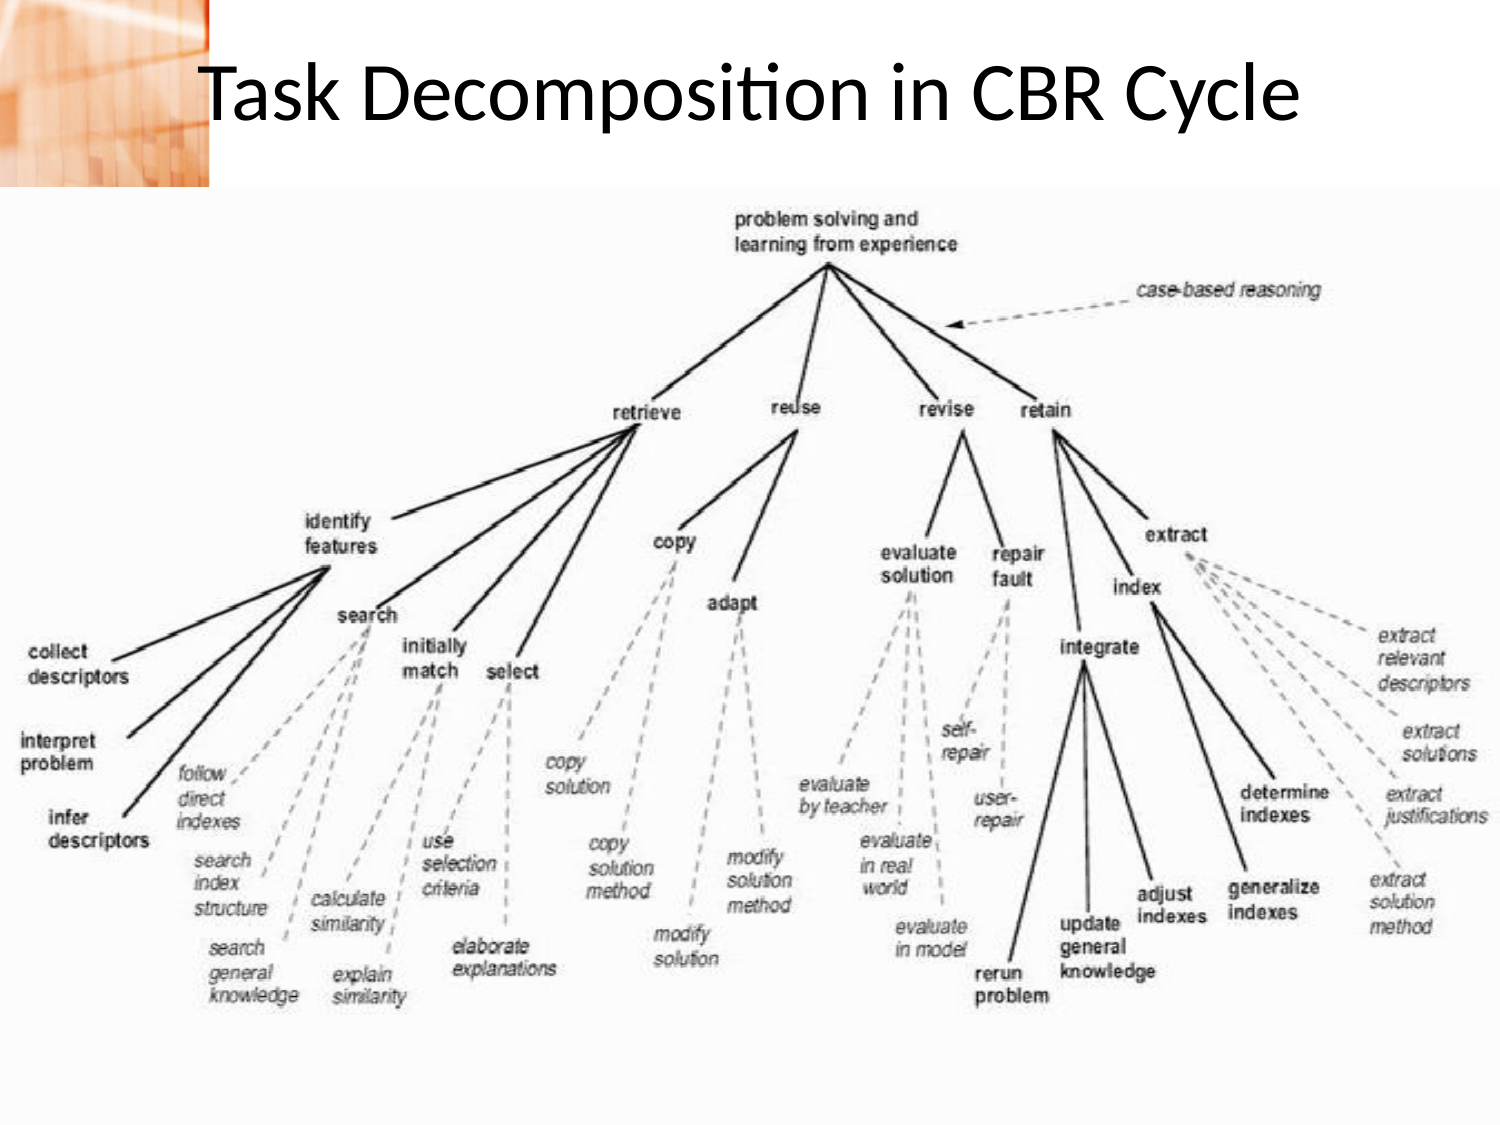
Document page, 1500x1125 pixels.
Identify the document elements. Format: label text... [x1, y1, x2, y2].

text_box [0, 187, 1500, 1125]
picture [0, 0, 1102, 187]
title Task Decomposition in CBR Cycle [37, 50, 1463, 125]
